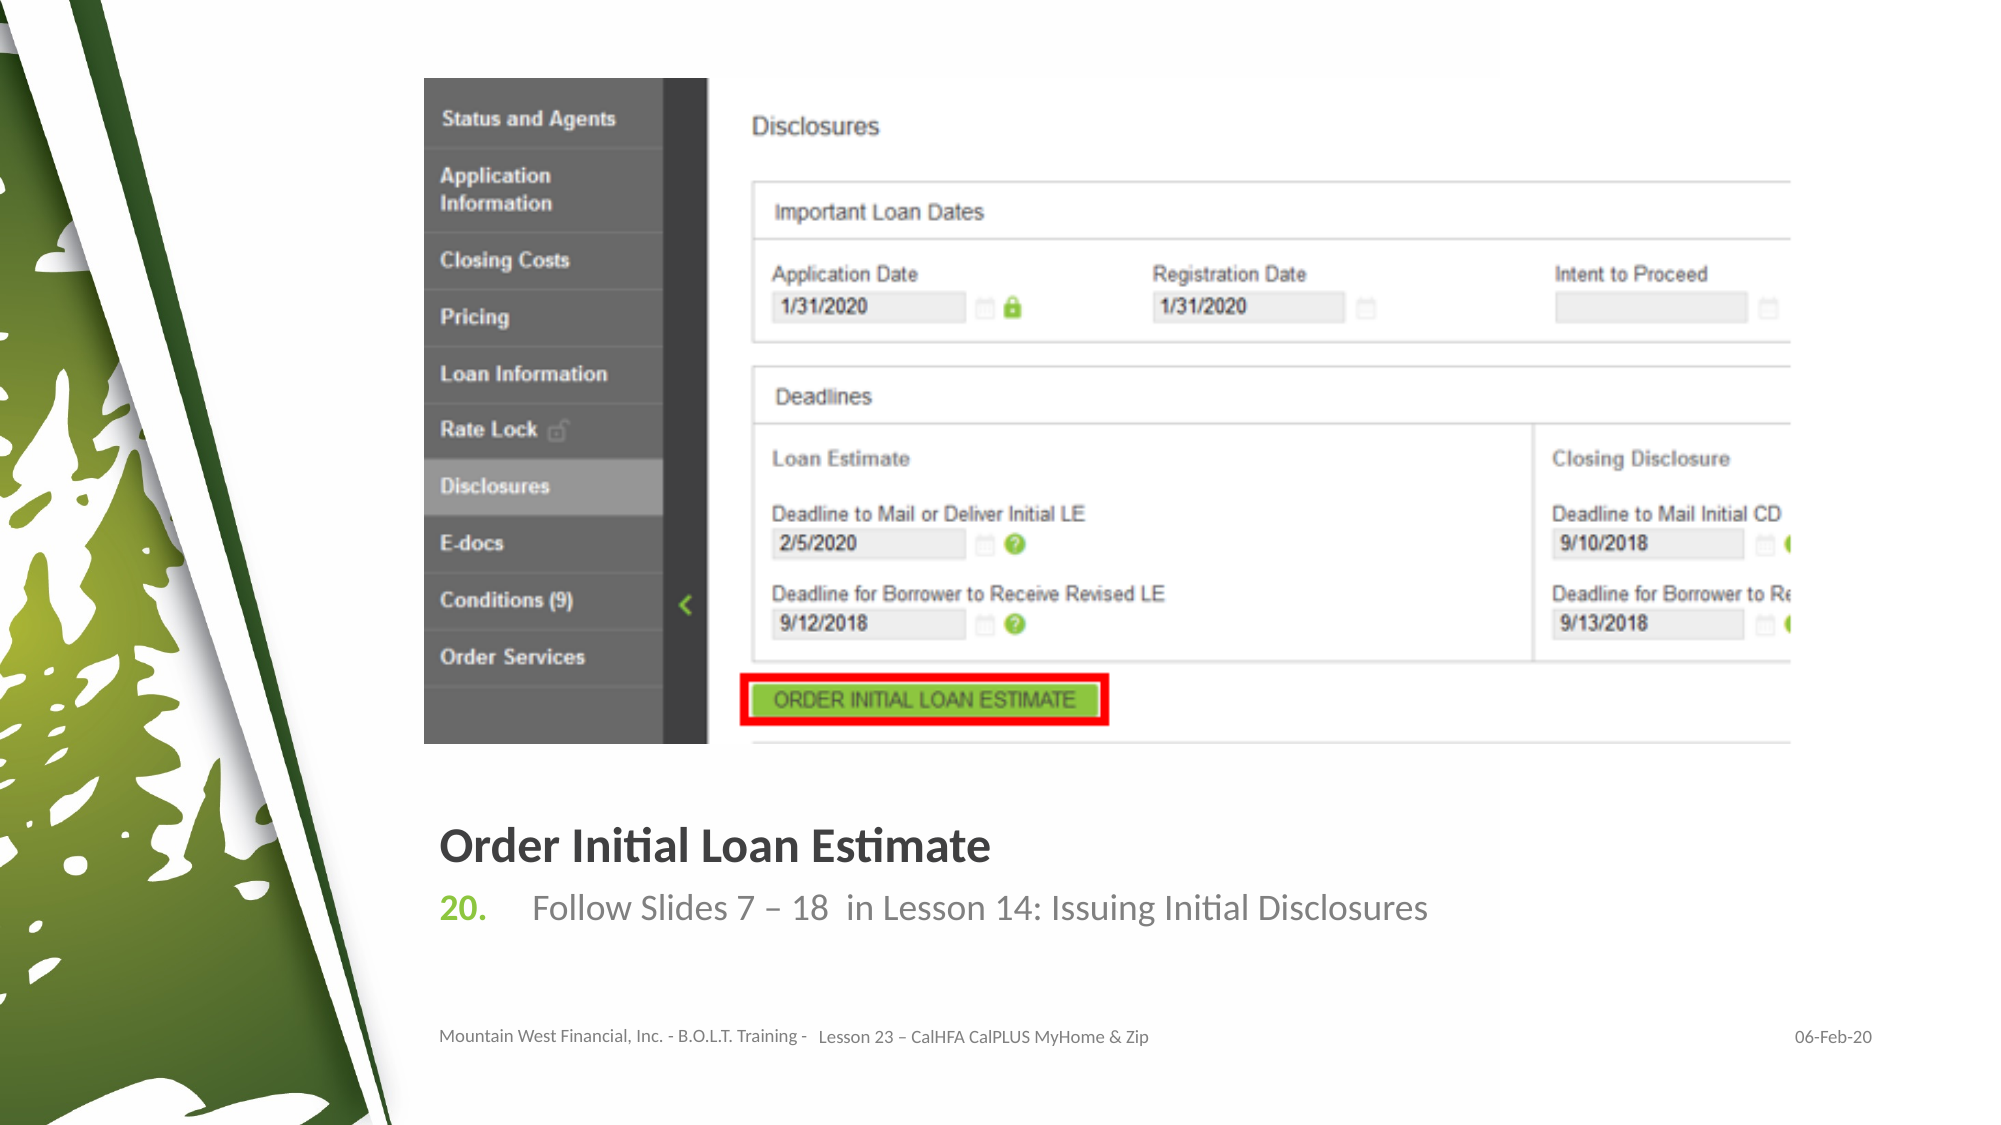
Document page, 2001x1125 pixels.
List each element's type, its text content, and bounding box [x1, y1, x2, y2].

list Order Initial Loan Estimate [424, 787, 1887, 880]
slide_number 06-Feb-20 [1699, 1005, 1887, 1067]
list 20. [424, 880, 533, 962]
list Follow Slides 7 – 18 in Lesson 14: Issuing Initial Disclosures [532, 880, 1887, 1005]
footer Lesson 23 – CalHFA CalPLUS MyHome & Zip [818, 1006, 1674, 1067]
picture [0, 0, 1800, 1125]
